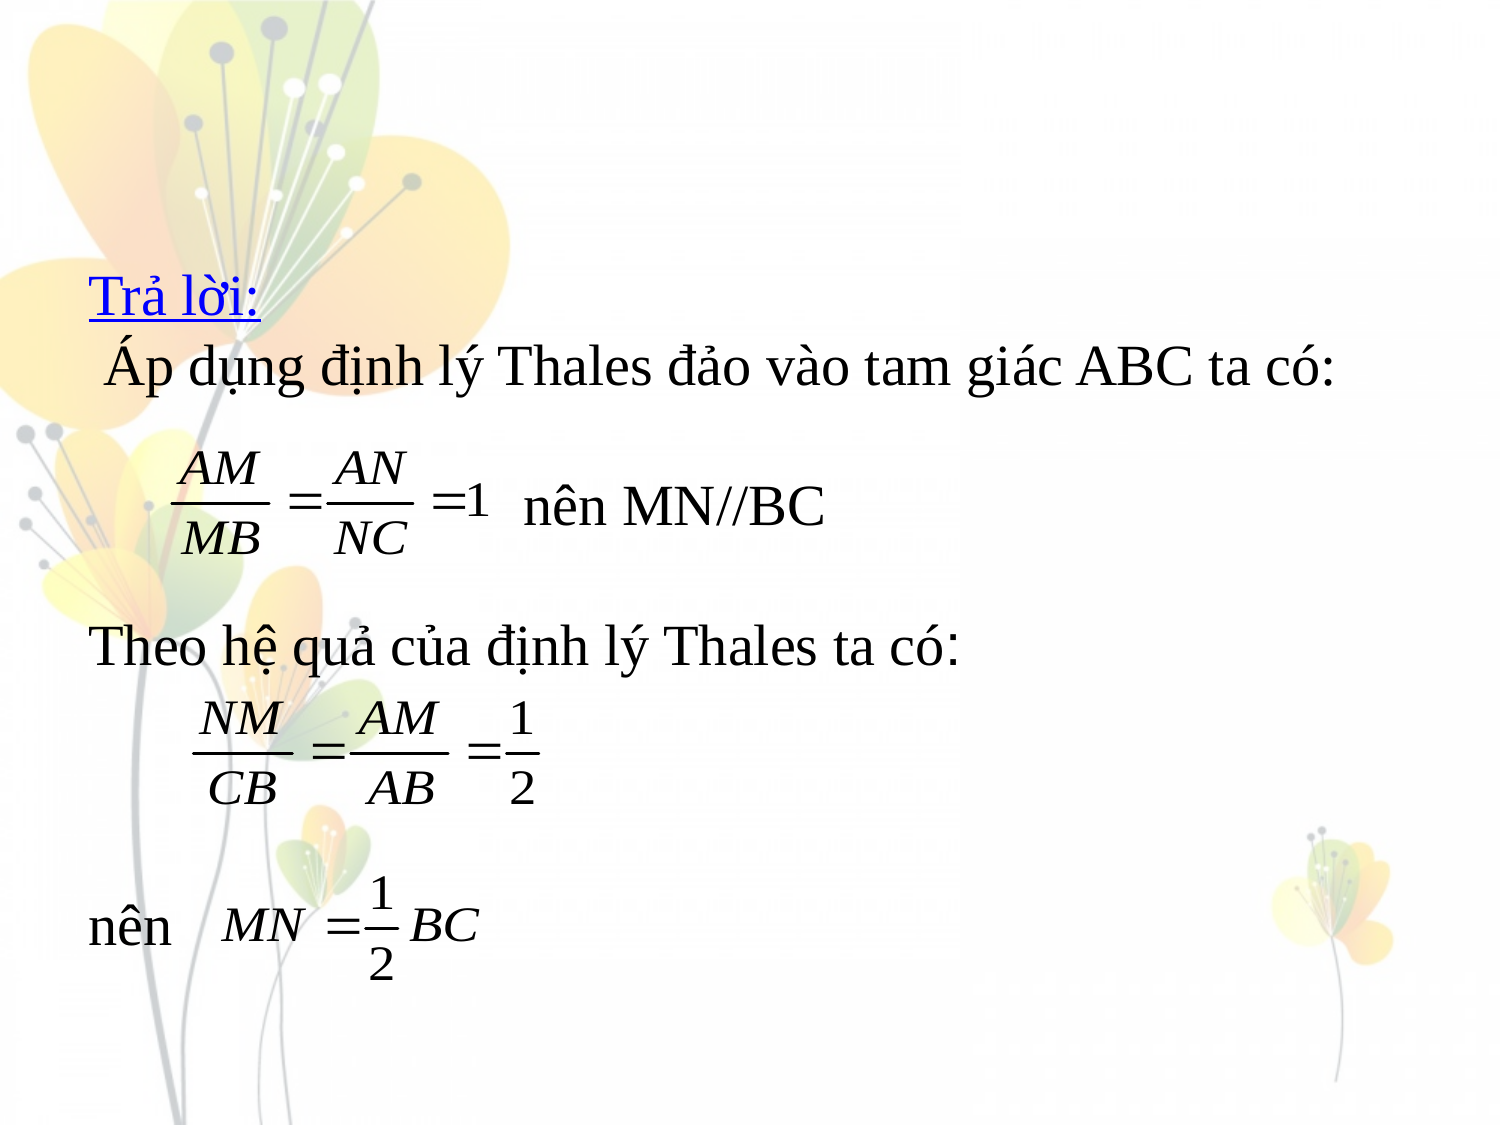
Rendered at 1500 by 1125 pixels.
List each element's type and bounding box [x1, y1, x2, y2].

text_box [73, 249, 1475, 992]
